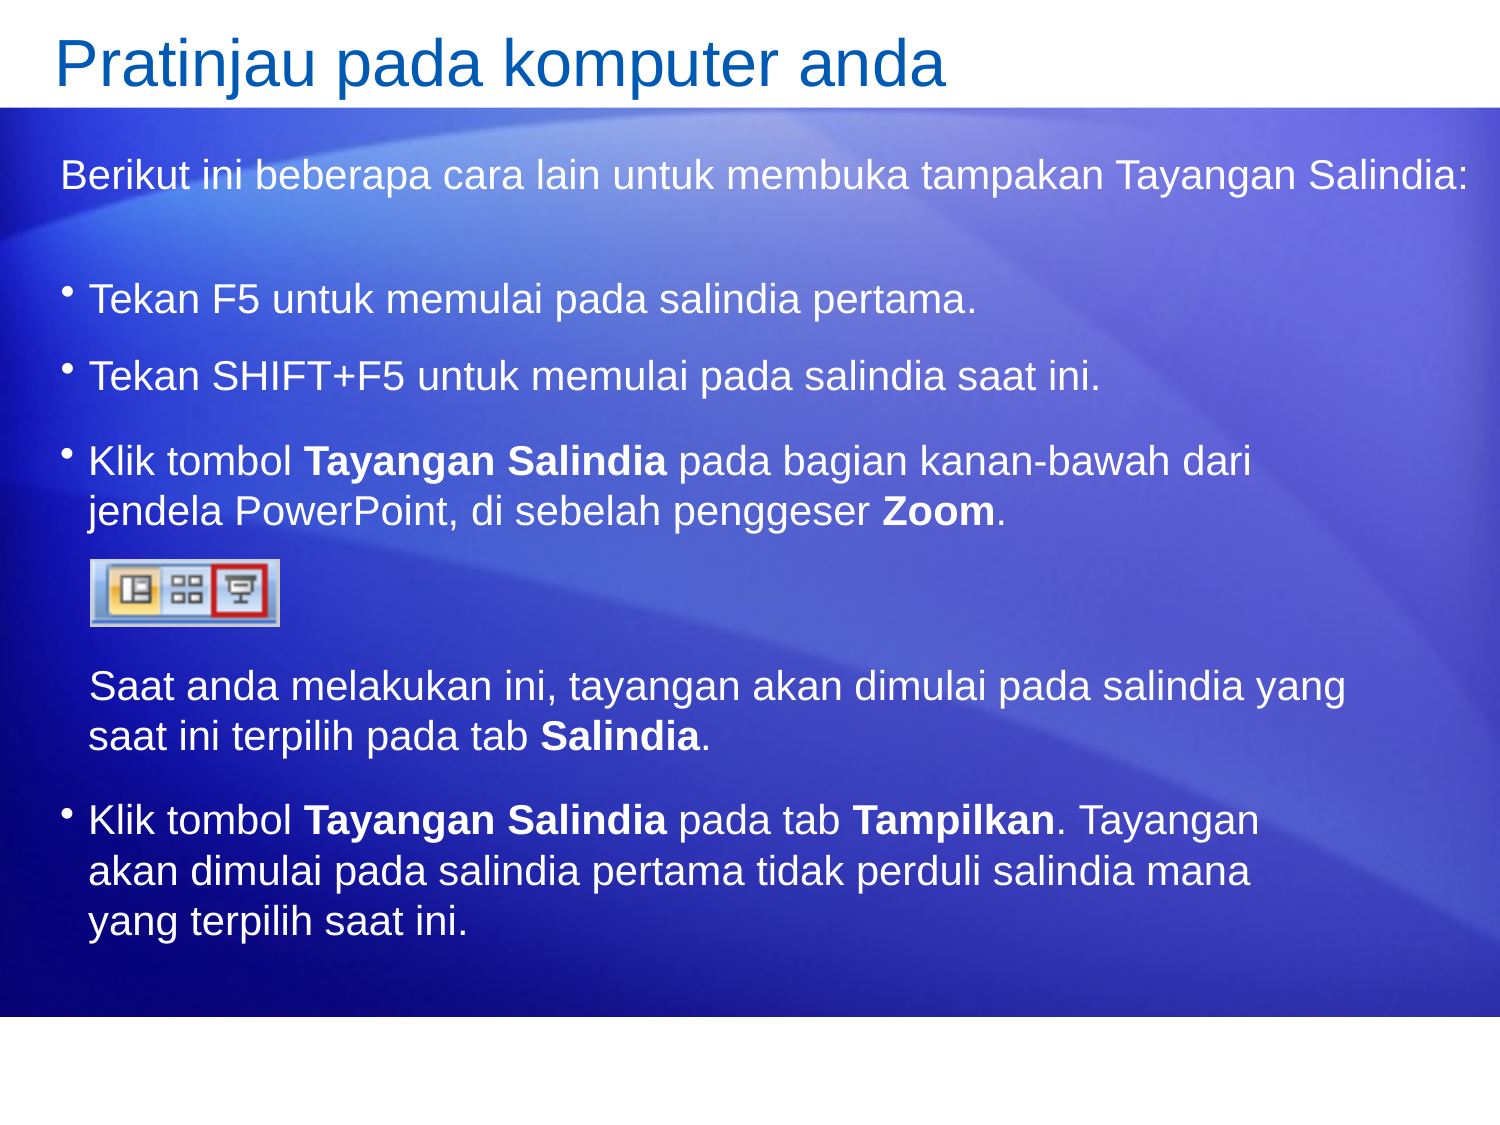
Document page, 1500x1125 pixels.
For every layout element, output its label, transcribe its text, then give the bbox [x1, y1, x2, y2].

picture [0, 108, 1500, 1017]
text_box Saat anda melakukan ini, tayangan akan dimulai pada salindia yang saat ini terpilih pada tab Salindia. [45, 651, 1364, 780]
text_box Klik tombol Tayangan Salindia pada bagian kanan-bawah dari jendela PowerPoint, di sebelah penggeser Zoom. [45, 426, 1364, 546]
title Pratinjau pada komputer anda [39, 9, 1500, 110]
text_box Klik tombol Tayangan Salindia pada tab Tampilkan. Tayangan akan dimulai pada salindia pertama tidak perduli salindia mana yang terpilih saat ini. [45, 785, 1364, 911]
text_box Berikut ini beberapa cara lain untuk membuka tampakan Tayangan Salindia: [45, 140, 1500, 225]
list Tekan F5 untuk memulai pada salindia pertama. Tekan SHIFT+F5 untuk memulai pada salindia saat ini. [45, 263, 1365, 434]
